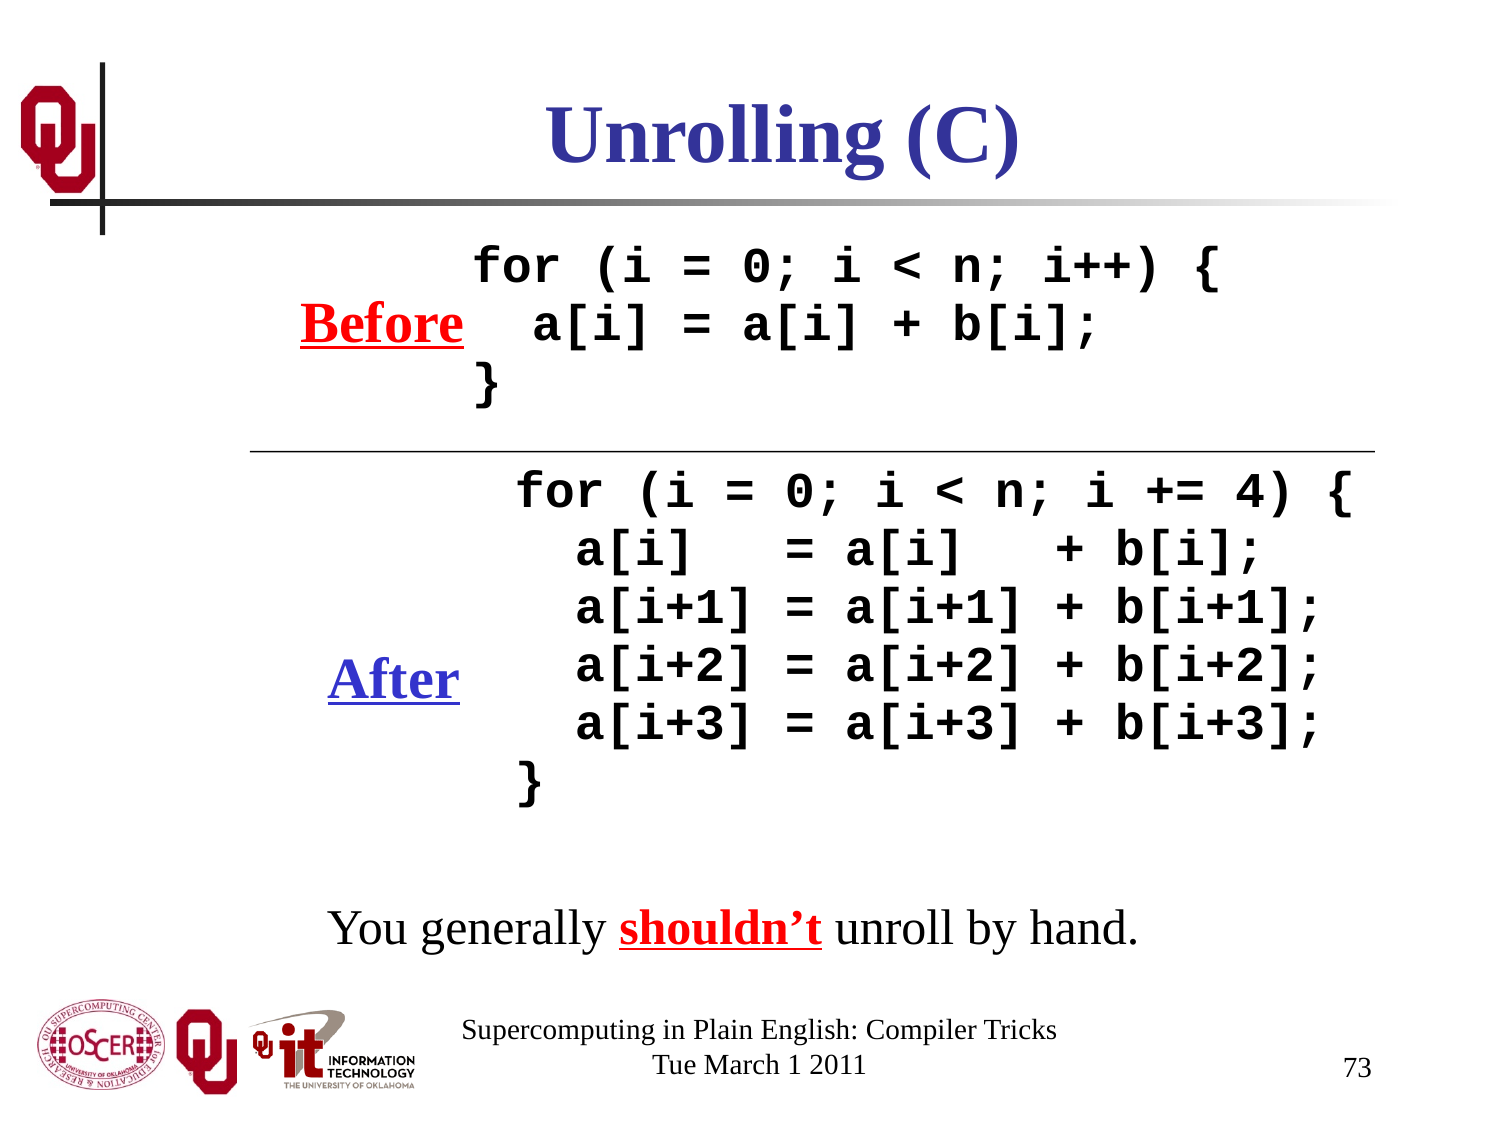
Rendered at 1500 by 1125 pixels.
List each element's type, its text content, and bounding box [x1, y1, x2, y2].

slide_number 73 [1174, 1015, 1388, 1091]
text_box for (i = 0; i < n; i += 4) { a[i] = a[i] + b[i]; a[i+1] = a[i+1] + b[i+1]; a[i+2] = a[i+2] + b[i+2]; a[i+3] = a[i+3] + b[i+3]; } [499, 450, 1400, 950]
picture [18, 83, 97, 196]
text_box Before [285, 276, 480, 362]
list for (i = 0; i < n; i++) { a[i] = a[i] + b[i]; } [456, 224, 1322, 451]
title Unrolling (C) [124, 74, 1442, 187]
picture [174, 999, 425, 1099]
text_box You generally shouldn’t unroll by hand. [311, 887, 1155, 963]
text_box After [312, 632, 476, 718]
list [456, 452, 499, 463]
picture [37, 999, 165, 1090]
footer Supercomputing in Plain English: Compiler Tricks Tue March 1 2011 [431, 1012, 1088, 1088]
